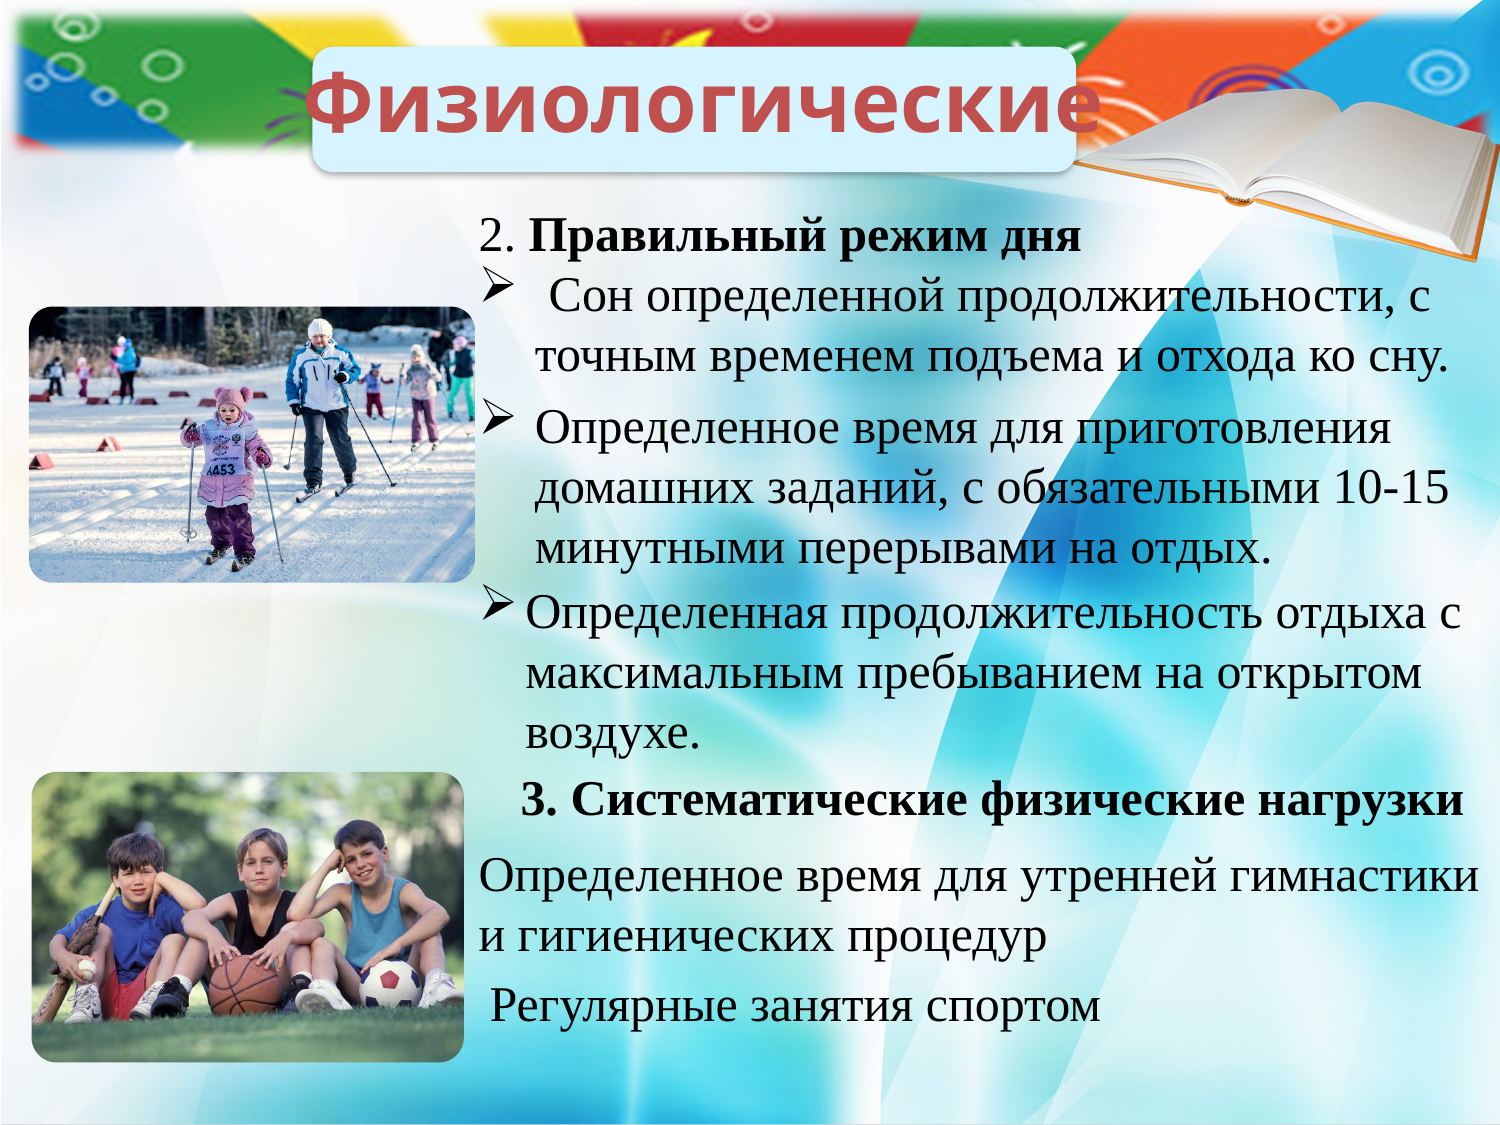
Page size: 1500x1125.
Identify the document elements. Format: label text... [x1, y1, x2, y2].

text_box Регулярные занятия спортом [474, 964, 1500, 1039]
text_box Определенная продолжительность отдыха с максимальным пребыванием на открытом воздухе. [463, 571, 1500, 767]
text_box 3. Систематические физические нагрузки [505, 758, 1480, 833]
text_box Определенное время для утренней гимнастики и гигиенических процедур [471, 834, 1500, 969]
text_box Определенное время для приготовления домашних заданий, с обязательными 10-15 минутными перерывами на отдых. [480, 385, 1500, 571]
picture [0, 0, 1500, 1125]
text_box [311, 157, 1078, 175]
text_box Физиологические [288, 41, 1120, 157]
text_box 2. Правильный режим дня Сон определенной продолжительности, с точным временем подъема и отхода ко сну. [463, 193, 1500, 385]
